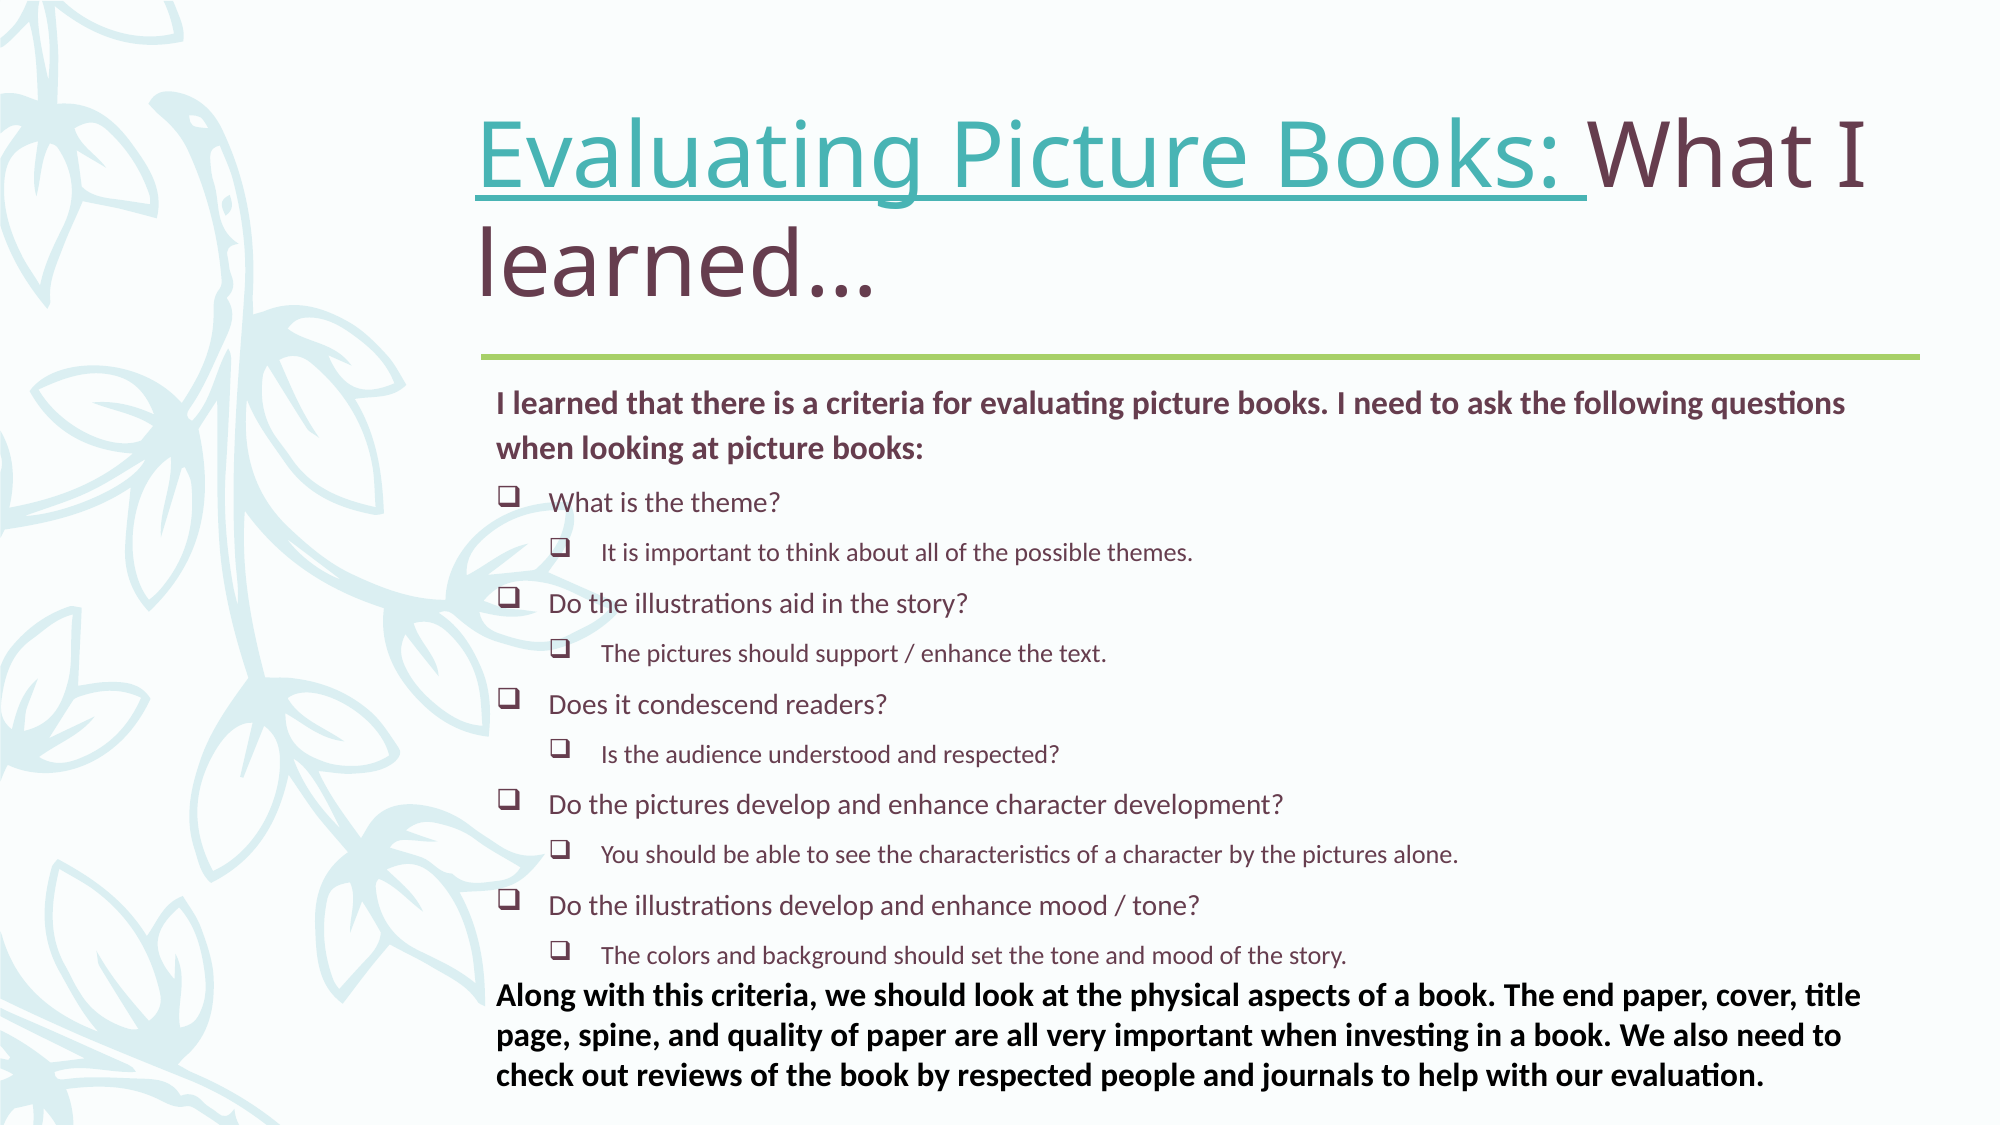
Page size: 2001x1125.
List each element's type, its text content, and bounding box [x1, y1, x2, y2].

text_box Along with this criteria, we should look at the physical aspects of a book. The end paper, cover, title page, spine, and quality of paper are all very important when investing in a book. We also need to check out reviews of the book by respected people and journals to help with our evaluation. [481, 965, 1920, 1101]
title Evaluating Picture Books: What I learned… [460, 93, 1920, 350]
list I learned that there is a criteria for evaluating picture books. I need to ask the following questions when looking at picture books: What is the theme? It is important to think about all of the possible themes. Do the illustrations aid in the story? The pictures should support / enhance the text. Does it condescend readers? Is the audience understood and respected? Do the pictures develop and enhance character development? You should be able to see the characteristics of a character by the pictures alone. Do the illustrations develop and enhance mood / tone? The colors and background should set the tone and mood of the story. [481, 369, 1920, 965]
